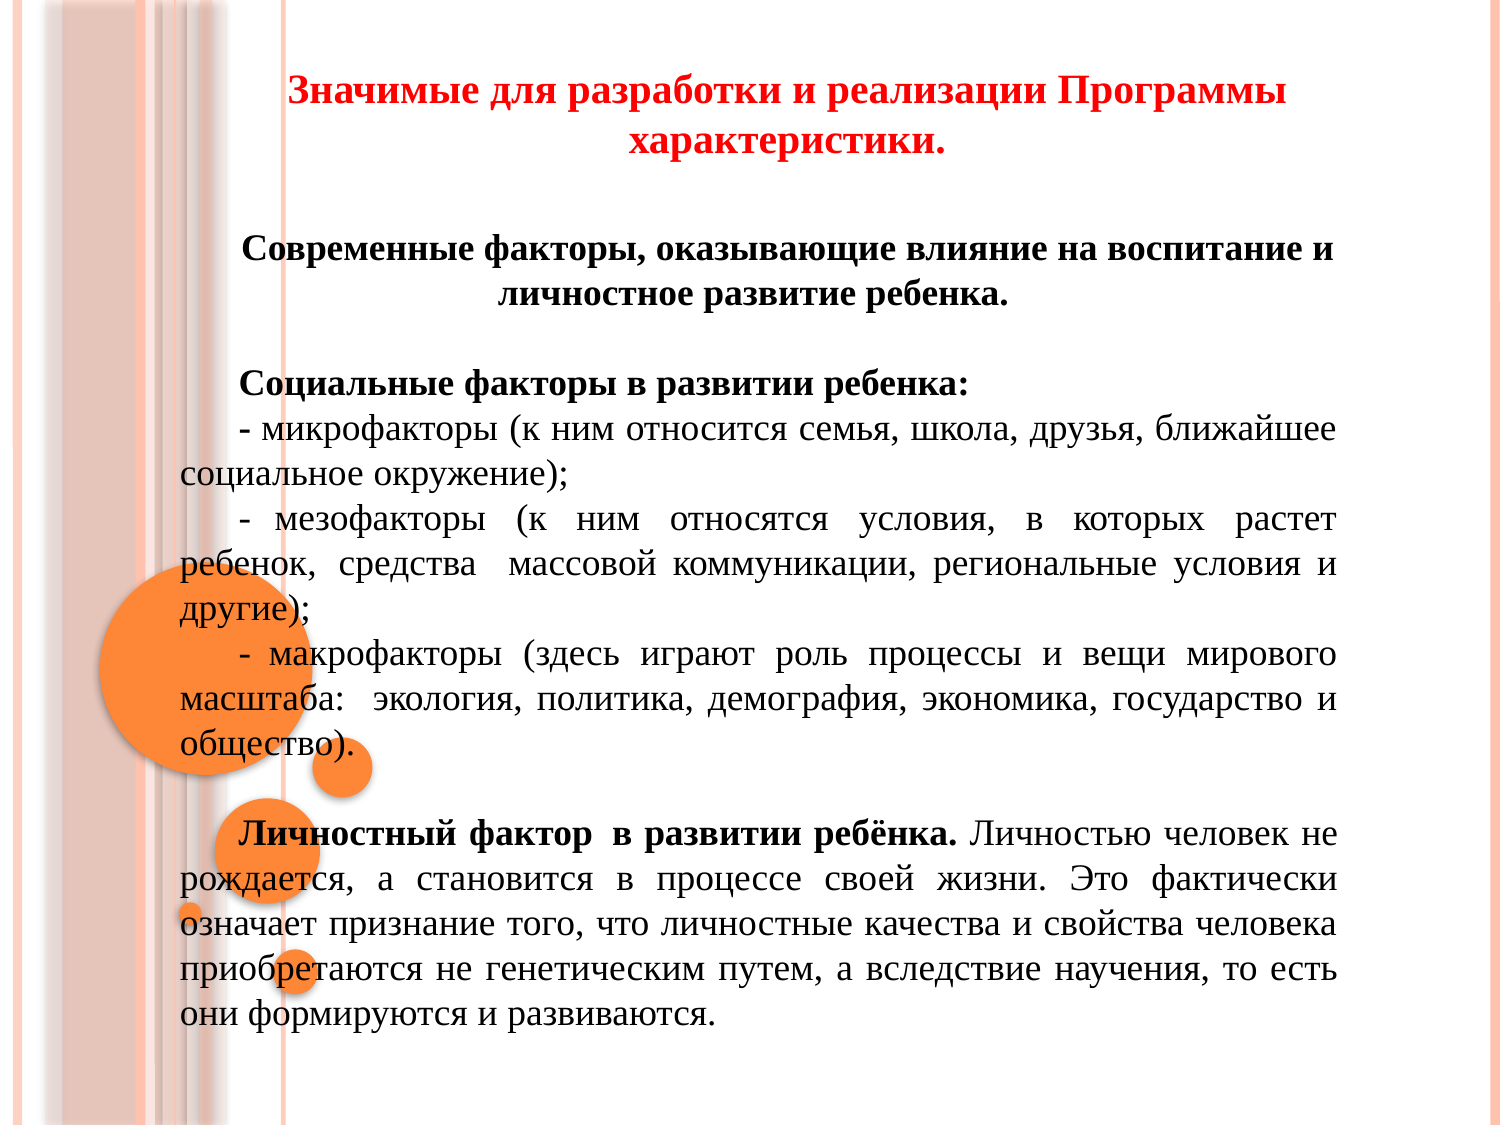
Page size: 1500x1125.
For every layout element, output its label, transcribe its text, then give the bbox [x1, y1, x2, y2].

text_box Современные факторы, оказывающие влияние на воспитание и личностное развитие ребенка. Социальные факторы в развитии ребенка: - микрофакторы (к ним относится семья, школа, друзья, ближайшее социальное окружение); - мезофакторы (к ним относятся условия, в которых растет ребенок, средства массовой коммуникации, региональные условия и другие); - макрофакторы (здесь играют роль процессы и вещи мирового масштаба: экология, политика, демография, экономика, государство и общество). Личностный фактор в развитии ребёнка. Личностью человек не рождается, а становится в процессе своей жизни. Это фактически означает признание того, что личностные качества и свойства человека приобретаются не генетическим путем, а вследствие научения, то есть они формируются и развиваются. [123, 0, 1424, 1125]
